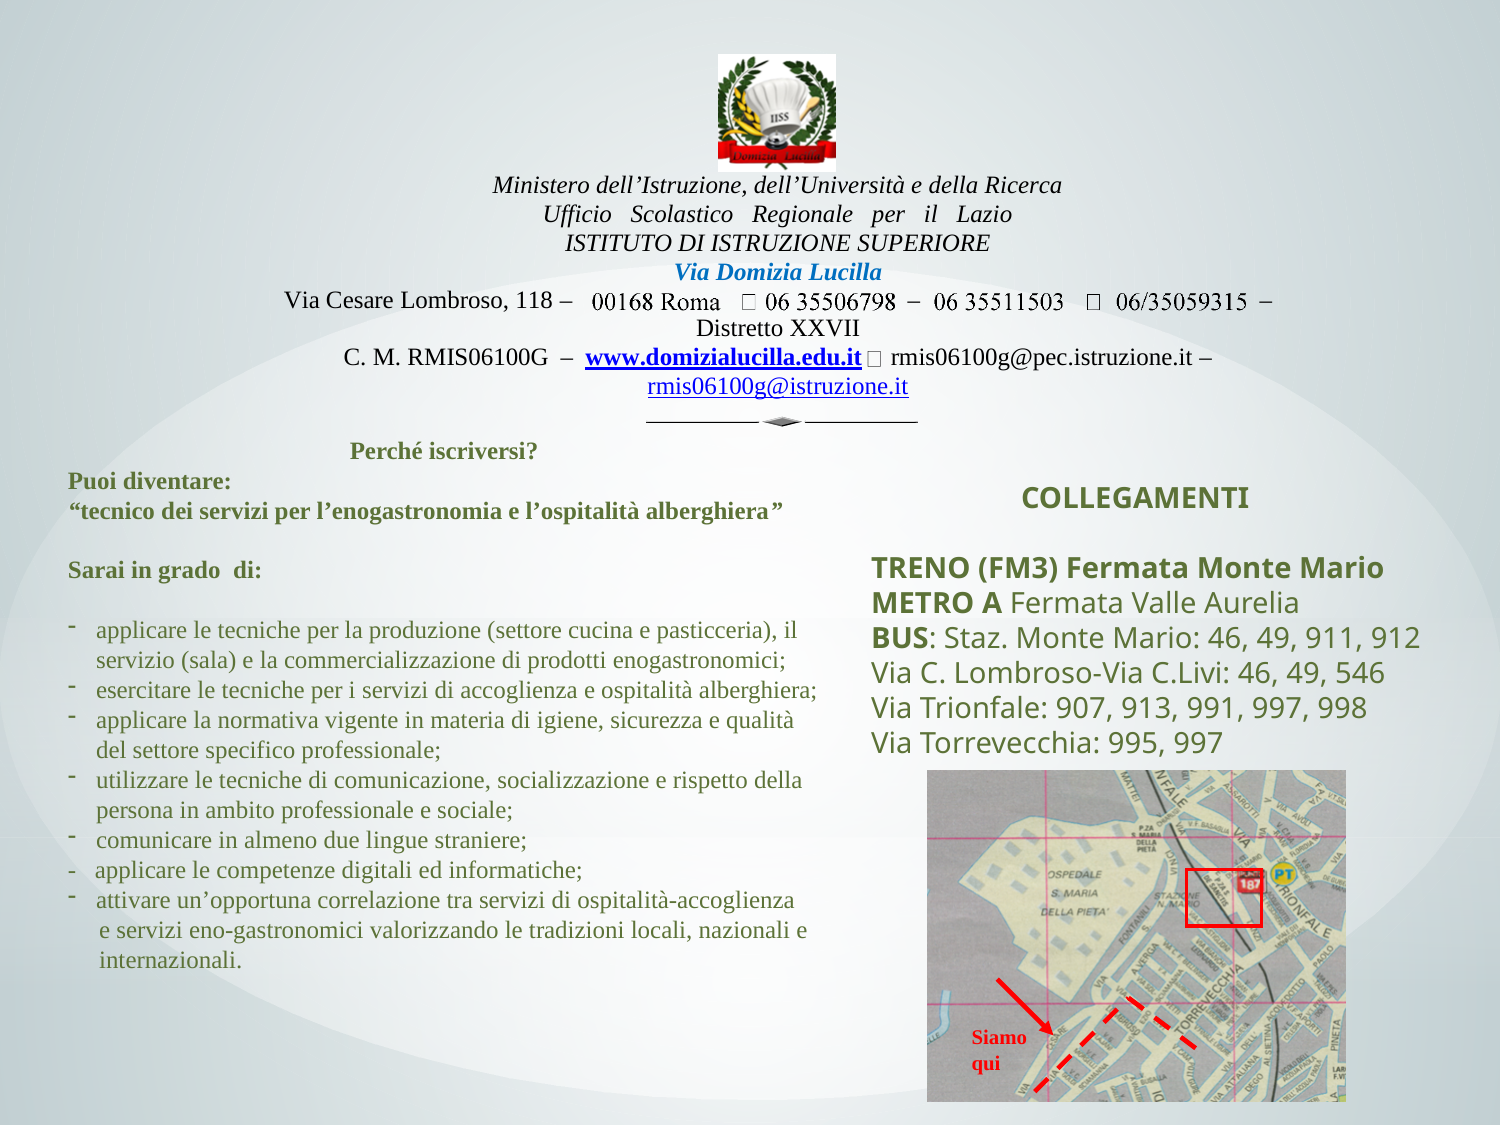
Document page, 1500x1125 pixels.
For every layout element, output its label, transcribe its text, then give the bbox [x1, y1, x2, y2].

picture [241, 53, 1312, 428]
text_box COLLEGAMENTI TRENO (FM3) Fermata Monte Mario METRO A Fermata Valle Aurelia BUS: Staz. Monte Mario: 46, 49, 911, 912 Via C. Lombroso-Via C.Livi: 46, 49, 546 Via Trionfale: 907, 913, 991, 997, 998 Via Torrevecchia: 995, 997 [856, 426, 1447, 767]
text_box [926, 769, 1346, 1102]
text_box Perché iscriversi? Puoi diventare: “tecnico dei servizi per l’enogastronomia e l’ospitalità alberghiera” Sarai in grado di: applicare le tecniche per la produzione (settore cucina e pasticceria), il servizio (sala) e la commercializzazione di prodotti enogastronomici; esercitare le tecniche per i servizi di accoglienza e ospitalità alberghiera; applicare la normativa vigente in materia di igiene, sicurezza e qualità del settore specifico professionale; utilizzare le tecniche di comunicazione, socializzazione e rispetto della persona in ambito professionale e sociale; comunicare in almeno due lingue straniere; - applicare le competenze digitali ed informatiche; attivare un’opportuna correlazione tra servizi di ospitalità-accoglienza e servizi eno-gastronomici valorizzando le tradizioni locali, nazionali e internazionali. [53, 426, 836, 981]
